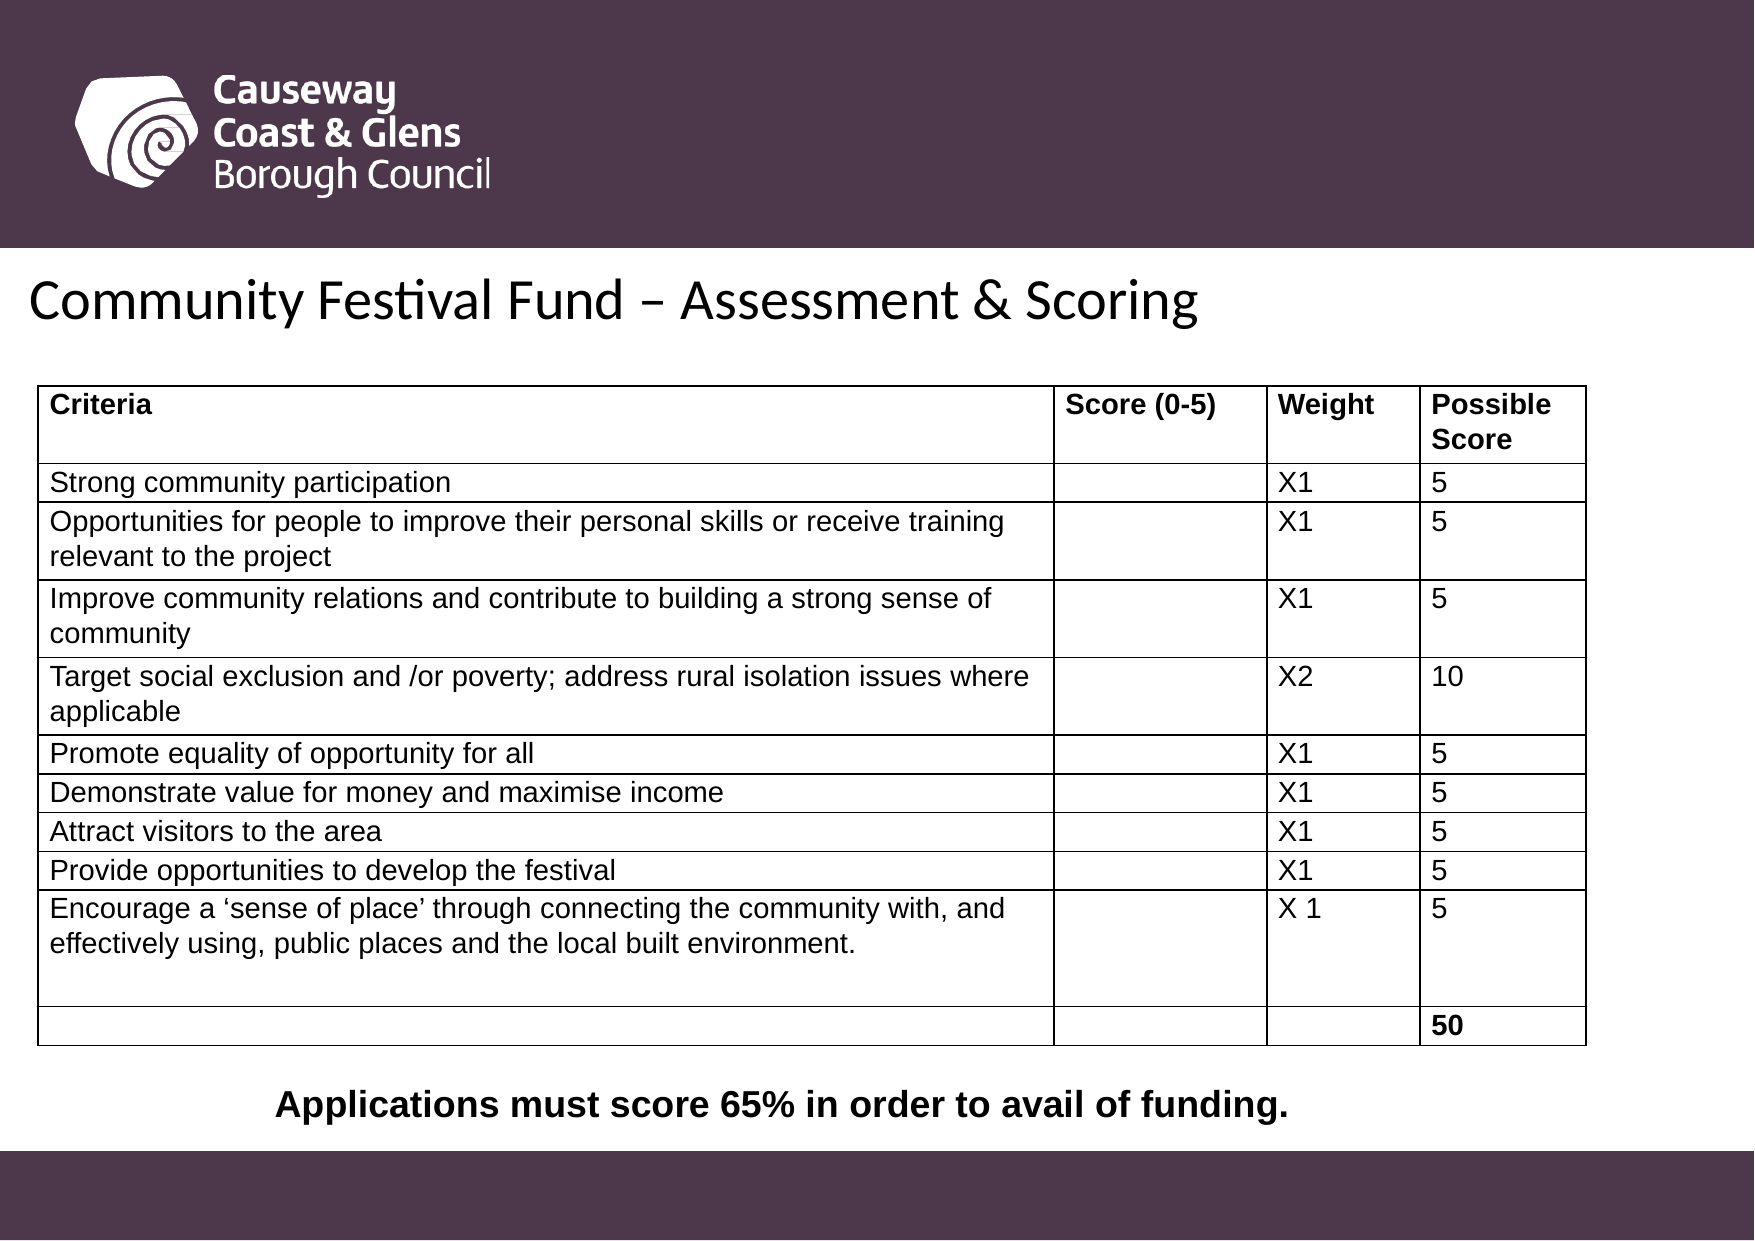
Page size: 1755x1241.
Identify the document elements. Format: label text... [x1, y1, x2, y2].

table_cell Promote equality of opportunity for all [39, 736, 1053, 773]
picture [214, 75, 460, 147]
table_cell 5 [1421, 852, 1585, 889]
table_cell 5 [1421, 736, 1585, 773]
table_cell [1055, 1007, 1266, 1045]
table_cell [1055, 503, 1266, 579]
table_header Score (0-5) [1055, 387, 1266, 463]
table_header Weight [1268, 387, 1419, 463]
table_cell [1055, 891, 1266, 1006]
table_cell X1 [1268, 852, 1419, 889]
table_cell [1055, 581, 1266, 657]
table_cell Opportunities for people to improve their personal skills or receive training relevant to the project [39, 503, 1053, 579]
table_cell 5 [1421, 503, 1585, 579]
text_box Community Festival Fund – Assessment & Scoring [14, 254, 1480, 339]
table_cell Provide opportunities to develop the festival [39, 852, 1053, 889]
table_cell 5 [1421, 464, 1585, 501]
table_cell X1 [1268, 813, 1419, 851]
table_cell 5 [1421, 891, 1585, 1006]
table_cell Strong community participation [39, 464, 1053, 501]
text_box Applications must score 65% in order to avail of funding. [156, 1069, 1409, 1133]
table_cell Target social exclusion and /or poverty; address rural isolation issues where applicable [39, 658, 1053, 734]
table_cell [1055, 736, 1266, 773]
table_cell [1055, 813, 1266, 851]
table_cell 5 [1421, 775, 1585, 812]
table_cell X1 [1268, 736, 1419, 773]
table_cell [1055, 658, 1266, 734]
table_cell 5 [1421, 581, 1585, 657]
table_cell Demonstrate value for money and maximise income [39, 775, 1053, 812]
table_cell X1 [1268, 581, 1419, 657]
table_header Possible Score [1421, 387, 1585, 463]
table_cell [39, 1007, 1053, 1045]
table_cell X1 [1268, 775, 1419, 812]
table_cell X 1 [1268, 891, 1419, 1006]
table_cell [1055, 775, 1266, 812]
table_cell [1268, 1007, 1419, 1045]
table_cell X2 [1268, 658, 1419, 734]
table_cell Improve community relations and contribute to building a strong sense of community [39, 581, 1053, 657]
table_cell 10 [1421, 658, 1585, 734]
table_cell 50 [1421, 1007, 1585, 1045]
table_header Criteria [39, 387, 1053, 463]
table_cell X1 [1268, 503, 1419, 579]
table_cell [1055, 852, 1266, 889]
table_cell [1055, 464, 1266, 501]
table_cell Attract visitors to the area [39, 813, 1053, 851]
picture [215, 157, 490, 198]
table_cell 5 [1421, 813, 1585, 851]
table_cell X1 [1268, 464, 1419, 501]
table_cell Encourage a ‘sense of place’ through connecting the community with, and effectively using, public places and the local built environment. [39, 891, 1053, 1006]
